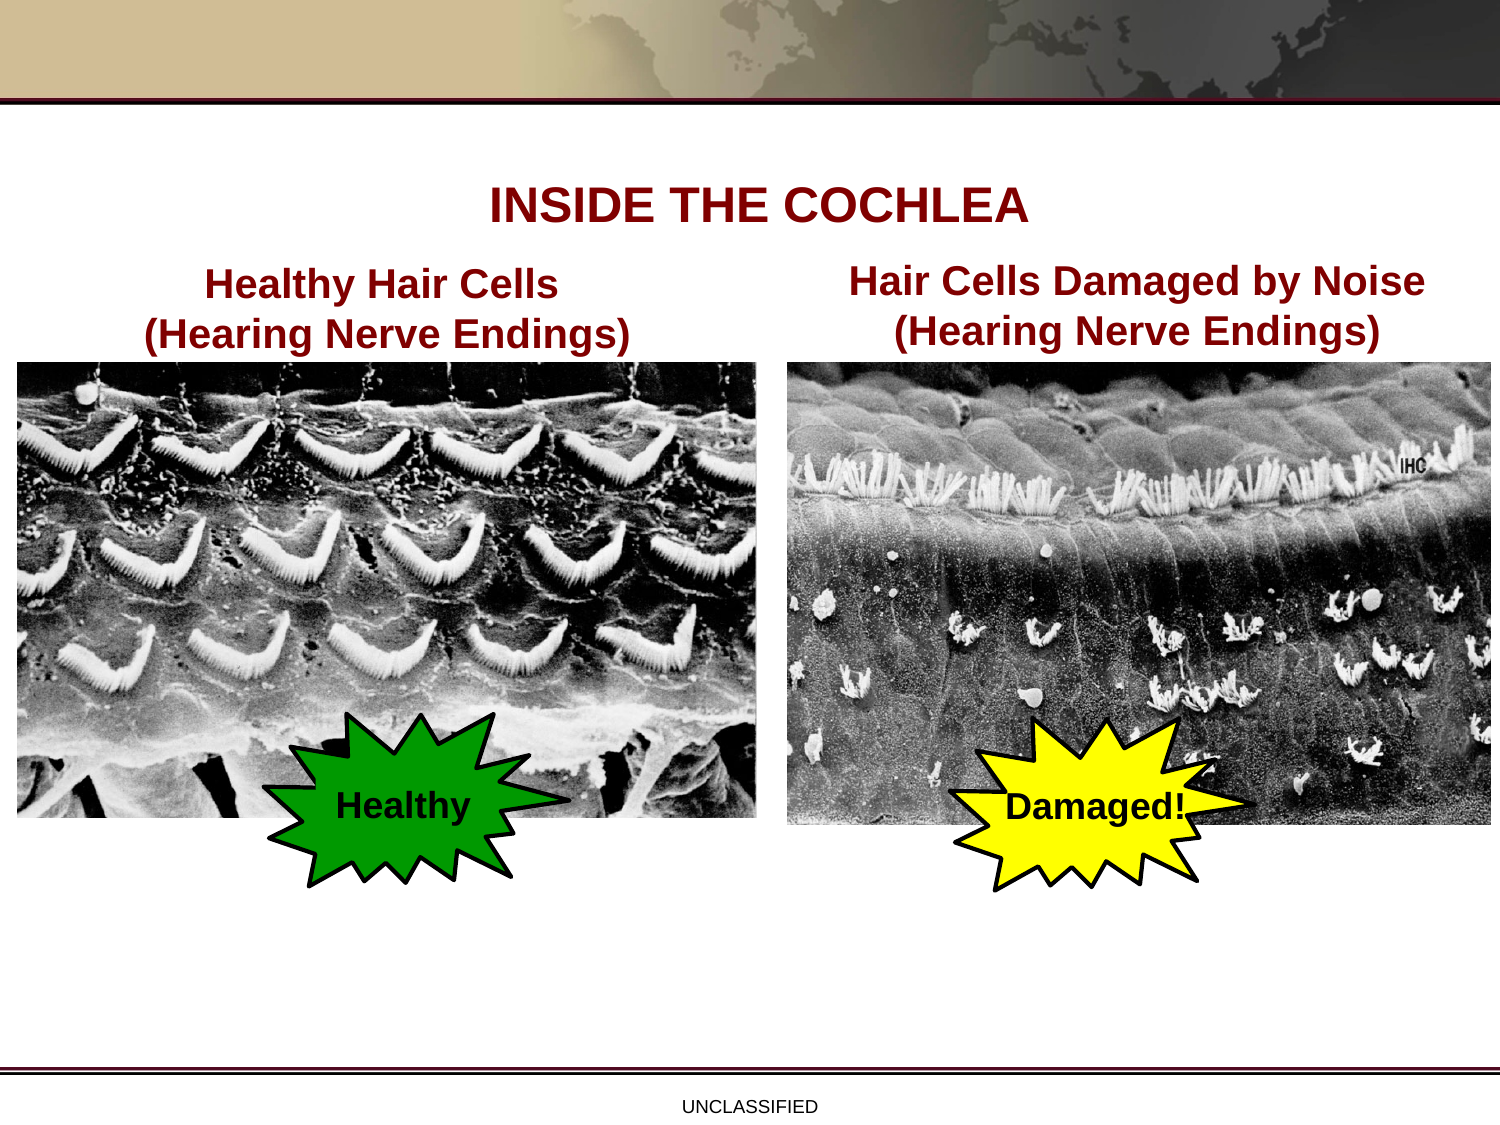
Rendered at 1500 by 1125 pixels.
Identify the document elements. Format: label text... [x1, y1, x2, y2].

picture [0, 1067, 1500, 1075]
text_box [949, 701, 1251, 915]
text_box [263, 696, 565, 910]
title INSIDE THE COCHLEA [84, 164, 1436, 241]
text_box Healthy Hair Cells (Hearing Nerve Endings) [50, 249, 725, 360]
picture [17, 362, 757, 818]
picture [787, 362, 1491, 826]
text_box Hair Cells Damaged by Noise (Hearing Nerve Endings) [800, 247, 1475, 360]
picture [0, 0, 1500, 105]
